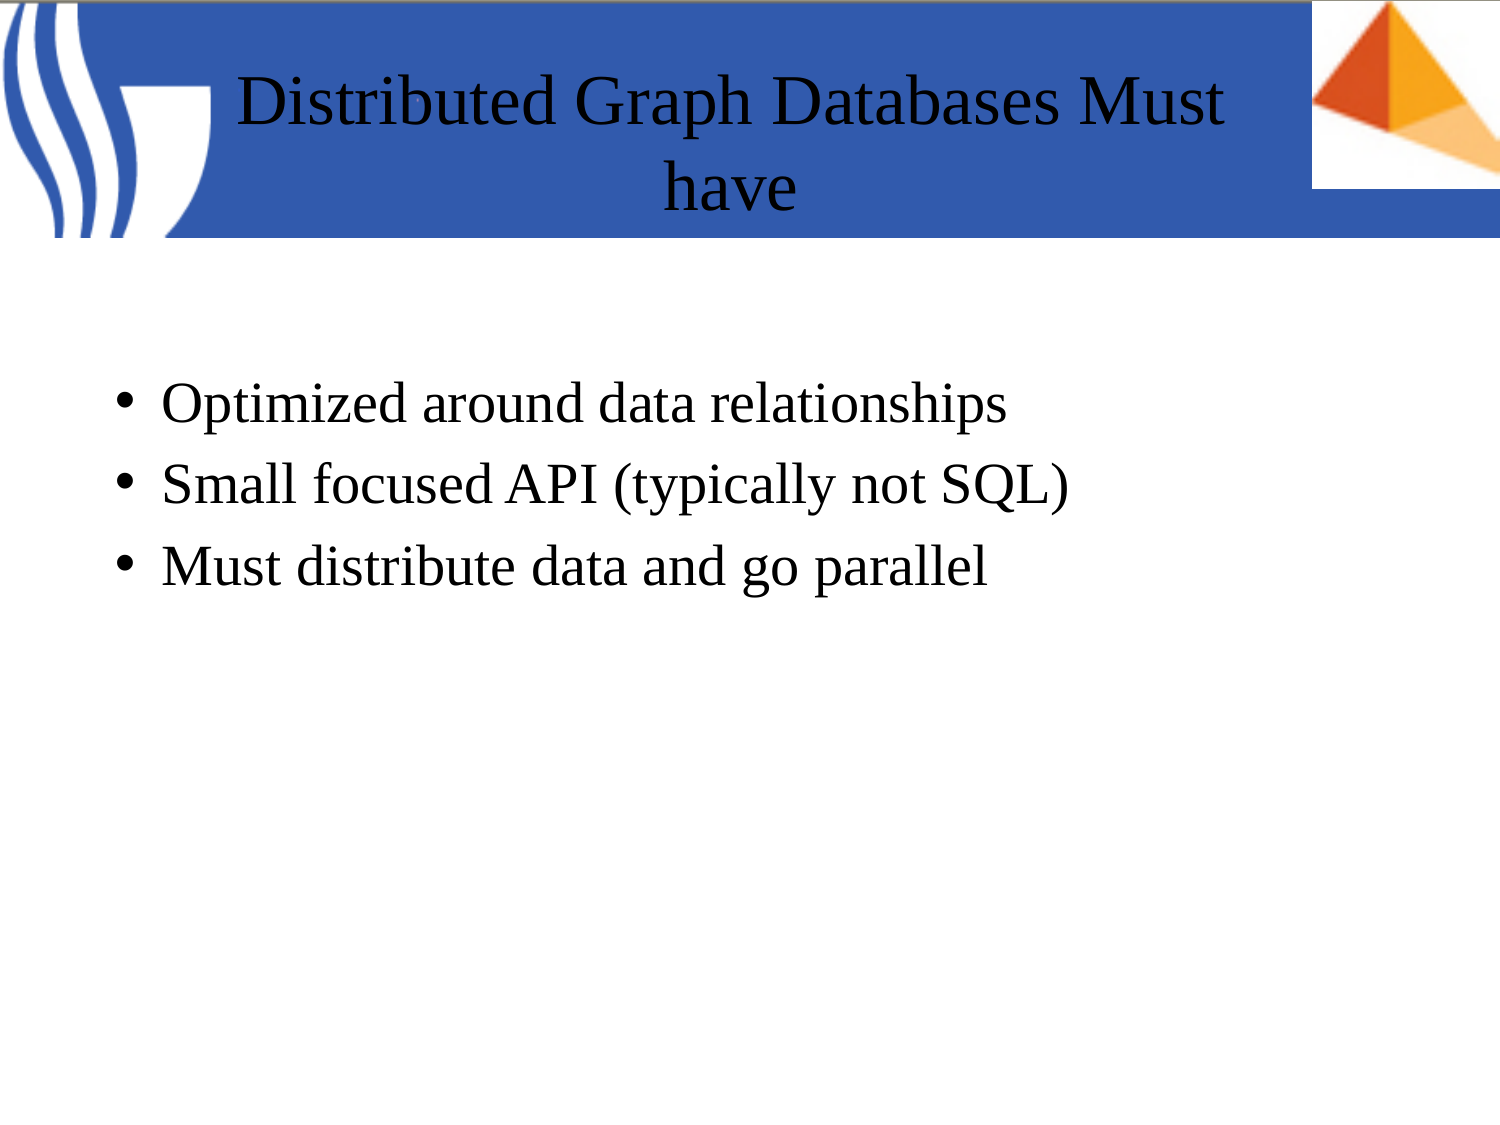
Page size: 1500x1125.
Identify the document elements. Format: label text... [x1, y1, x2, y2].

picture [0, 0, 1500, 238]
title Distributed Graph Databases Must have [200, 45, 1263, 233]
list Optimized around data relationships Small focused API (typically not SQL) Must distribute data and go parallel [24, 275, 1500, 1075]
